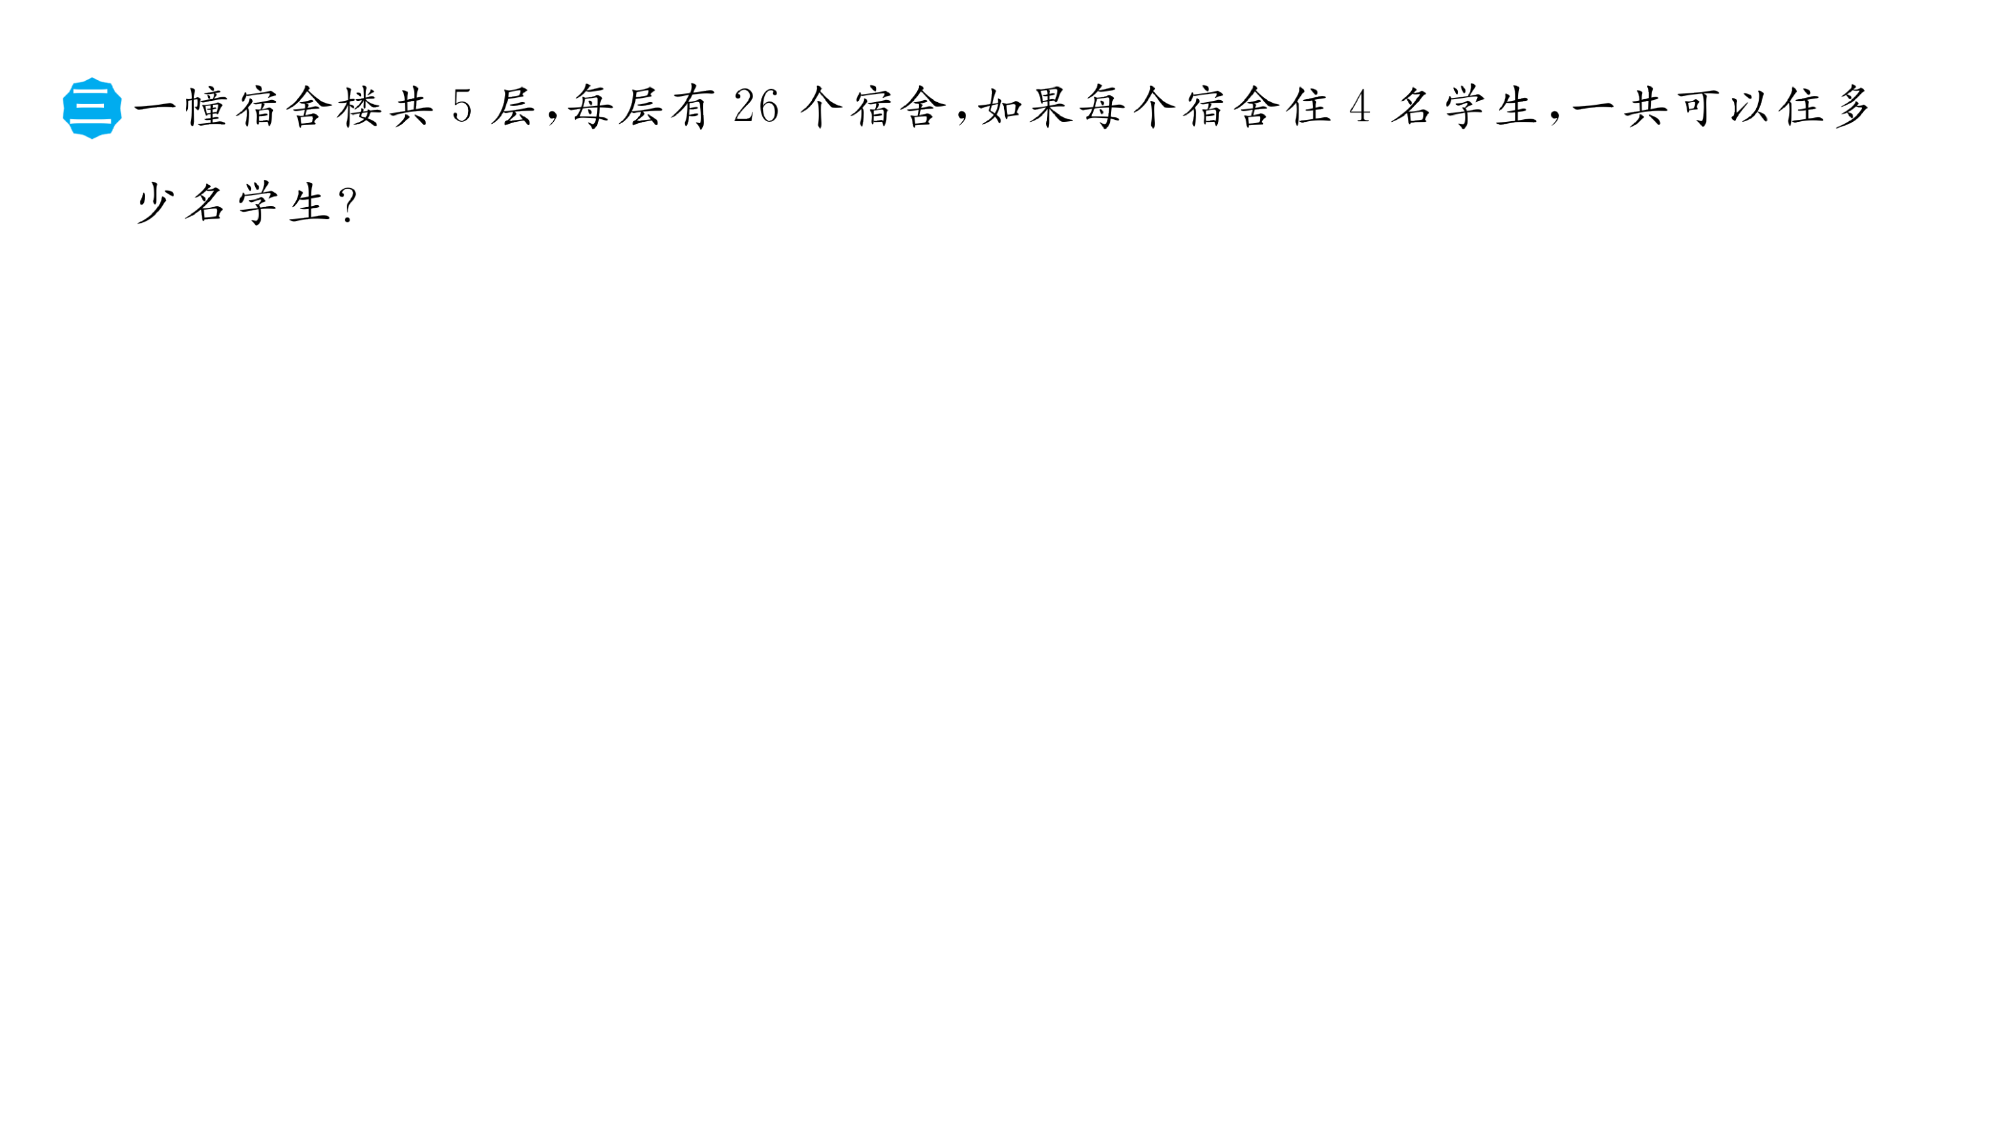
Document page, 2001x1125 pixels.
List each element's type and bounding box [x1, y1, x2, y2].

picture [58, 58, 1949, 523]
